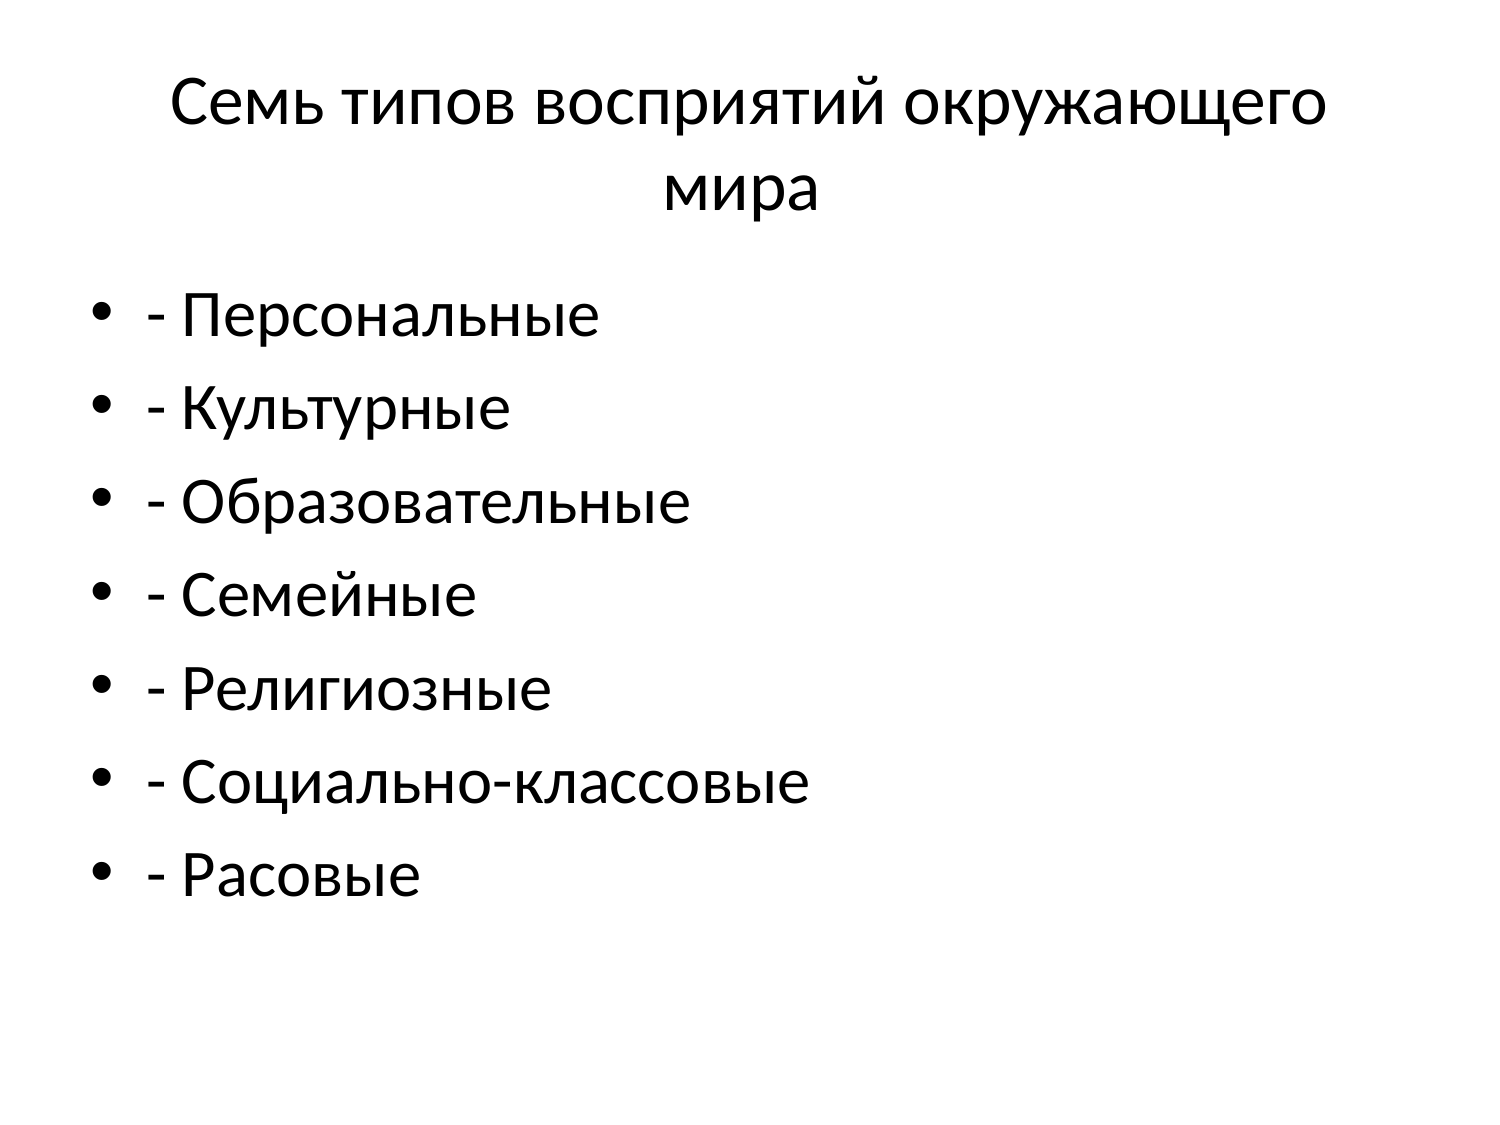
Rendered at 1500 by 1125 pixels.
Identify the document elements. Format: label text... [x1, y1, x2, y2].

list - Персональные - Культурные - Образовательные - Семейные - Религиозные - Социально-классовые - Расовые [75, 262, 1425, 1005]
title Семь типов восприятий окружающего мира [75, 45, 1425, 233]
